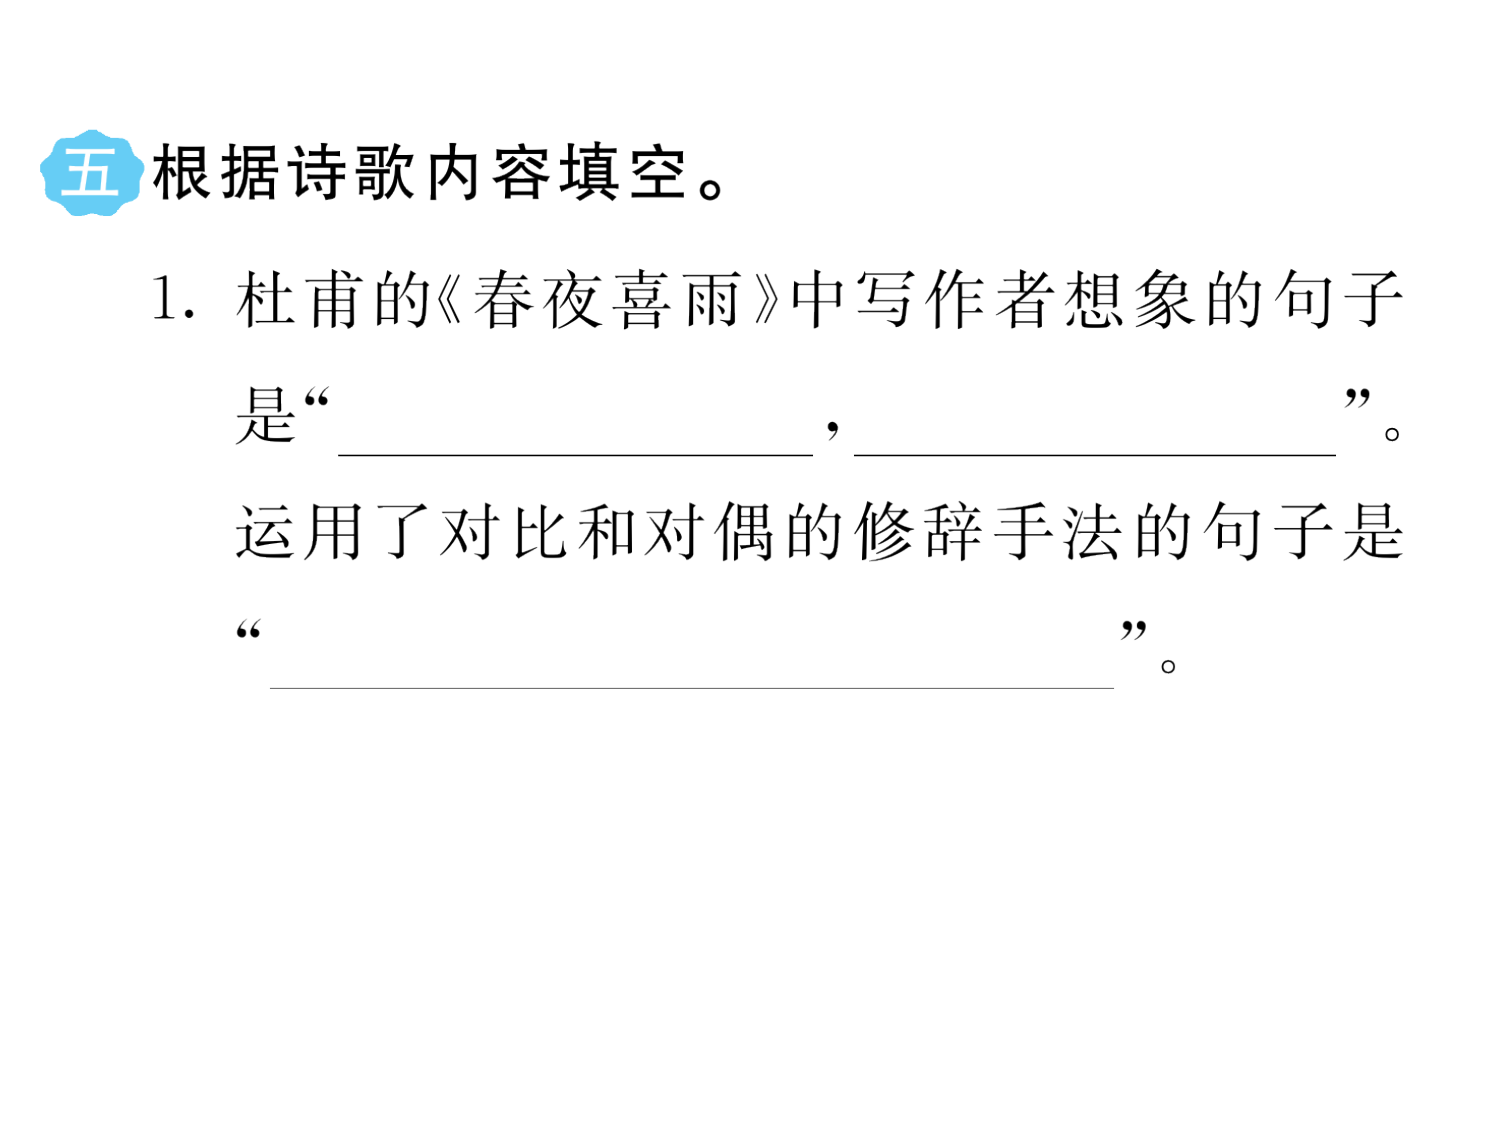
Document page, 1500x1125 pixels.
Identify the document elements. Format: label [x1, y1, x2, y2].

picture [35, 101, 1453, 702]
